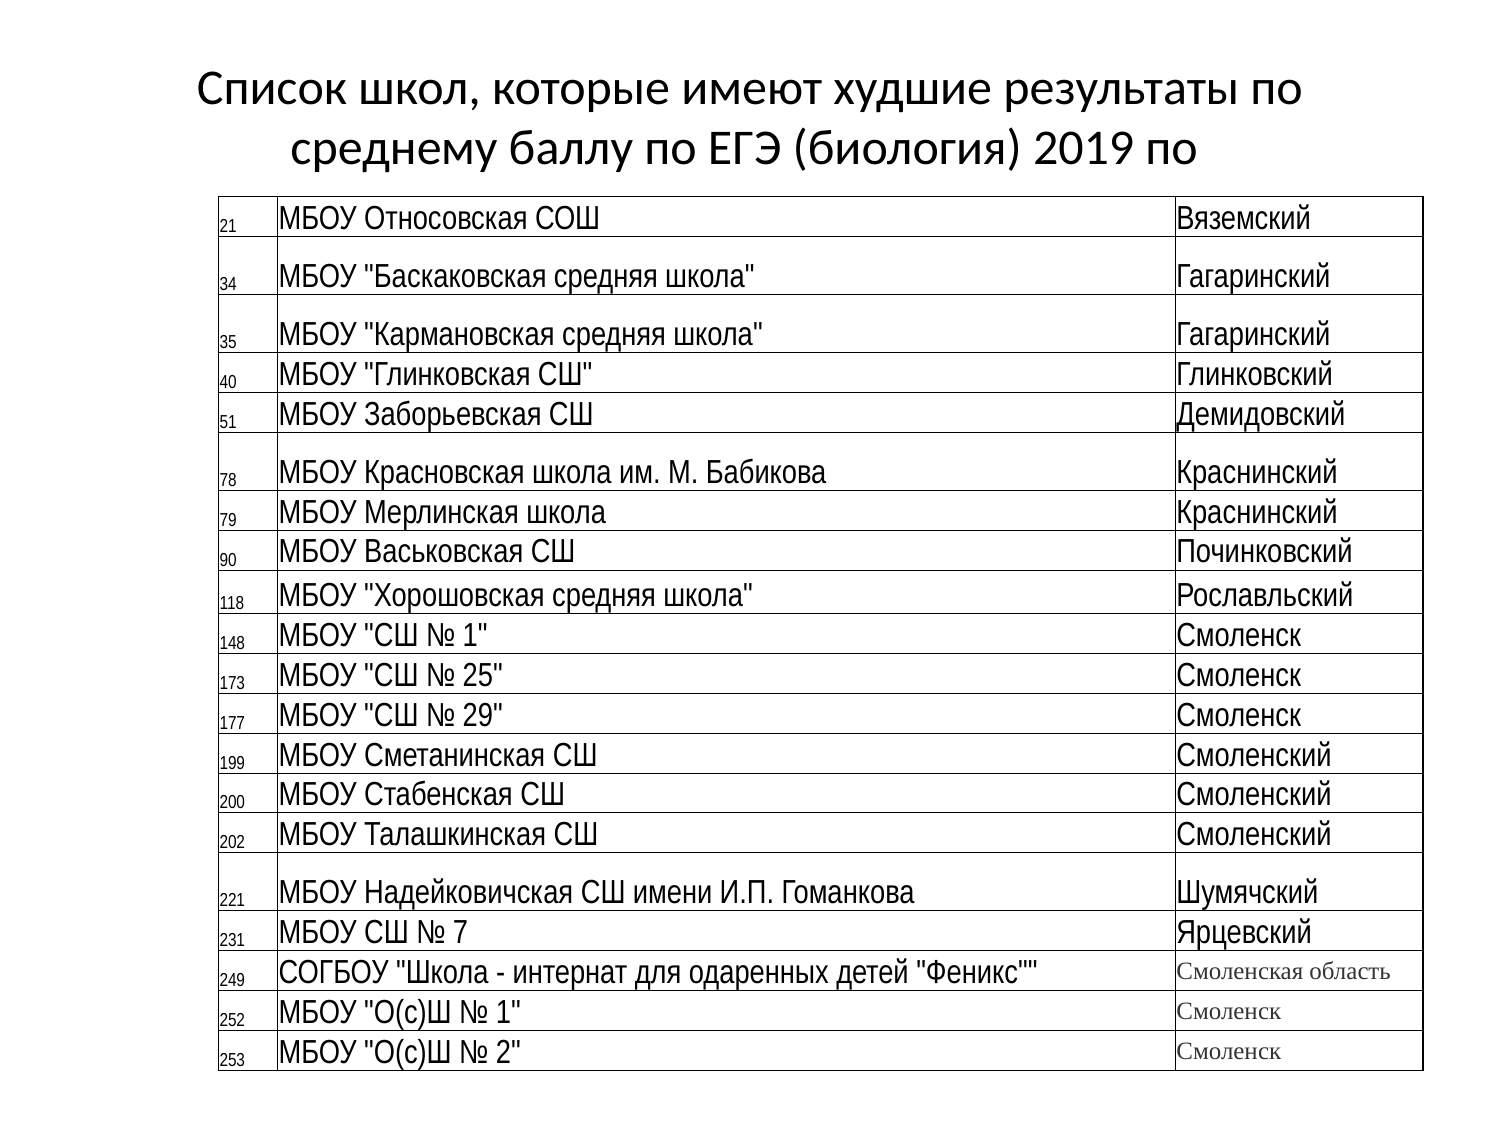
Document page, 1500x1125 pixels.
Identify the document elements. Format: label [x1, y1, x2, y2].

table_cell [1176, 237, 1422, 294]
table_cell [219, 353, 277, 392]
table_cell [278, 951, 1175, 990]
table_cell [1176, 991, 1422, 1030]
table_cell [1176, 491, 1422, 530]
table_cell [278, 991, 1175, 1030]
table_cell [1176, 571, 1422, 613]
table_cell [1176, 813, 1422, 852]
table_cell [278, 654, 1175, 693]
table_cell [278, 734, 1175, 773]
table_cell [278, 571, 1175, 613]
table_cell [219, 694, 277, 733]
title [75, 45, 1425, 185]
table_cell [278, 774, 1175, 812]
table_cell [219, 433, 277, 490]
table_cell [219, 734, 277, 773]
table_cell [1176, 433, 1422, 490]
table_cell [1176, 614, 1422, 653]
table_cell [219, 813, 277, 852]
table_cell [219, 654, 277, 693]
table_cell [278, 353, 1175, 392]
table_cell [219, 491, 277, 530]
table_cell [219, 911, 277, 950]
table_cell [219, 531, 277, 570]
table_cell [278, 853, 1175, 910]
table_cell [219, 951, 277, 990]
table_cell [278, 491, 1175, 530]
table_cell [219, 853, 277, 910]
table_cell [219, 774, 277, 812]
table_cell [278, 531, 1175, 570]
table_cell [278, 813, 1175, 852]
table_cell [1176, 654, 1422, 693]
table_cell [219, 1031, 277, 1070]
table_cell [1176, 1031, 1422, 1070]
table_cell [1176, 295, 1422, 352]
table_cell [219, 614, 277, 653]
table_cell [219, 991, 277, 1030]
table_cell [1176, 694, 1422, 733]
table_cell [1176, 911, 1422, 950]
table_cell [1176, 853, 1422, 910]
table_cell [219, 393, 277, 432]
table_header [1176, 197, 1422, 236]
table_cell [278, 393, 1175, 432]
table_cell [219, 295, 277, 352]
table_cell [219, 571, 277, 613]
table_cell [278, 237, 1175, 294]
table_header [278, 197, 1175, 236]
table_cell [278, 614, 1175, 653]
table_cell [1176, 774, 1422, 812]
table_cell [1176, 951, 1422, 990]
table_cell [278, 433, 1175, 490]
table_cell [1176, 353, 1422, 392]
table_cell [1176, 531, 1422, 570]
table_cell [1176, 393, 1422, 432]
table_header [219, 197, 277, 236]
table_cell [278, 1031, 1175, 1070]
table_cell [1176, 734, 1422, 773]
table_cell [278, 295, 1175, 352]
table_cell [219, 237, 277, 294]
table_cell [278, 694, 1175, 733]
table_cell [278, 911, 1175, 950]
